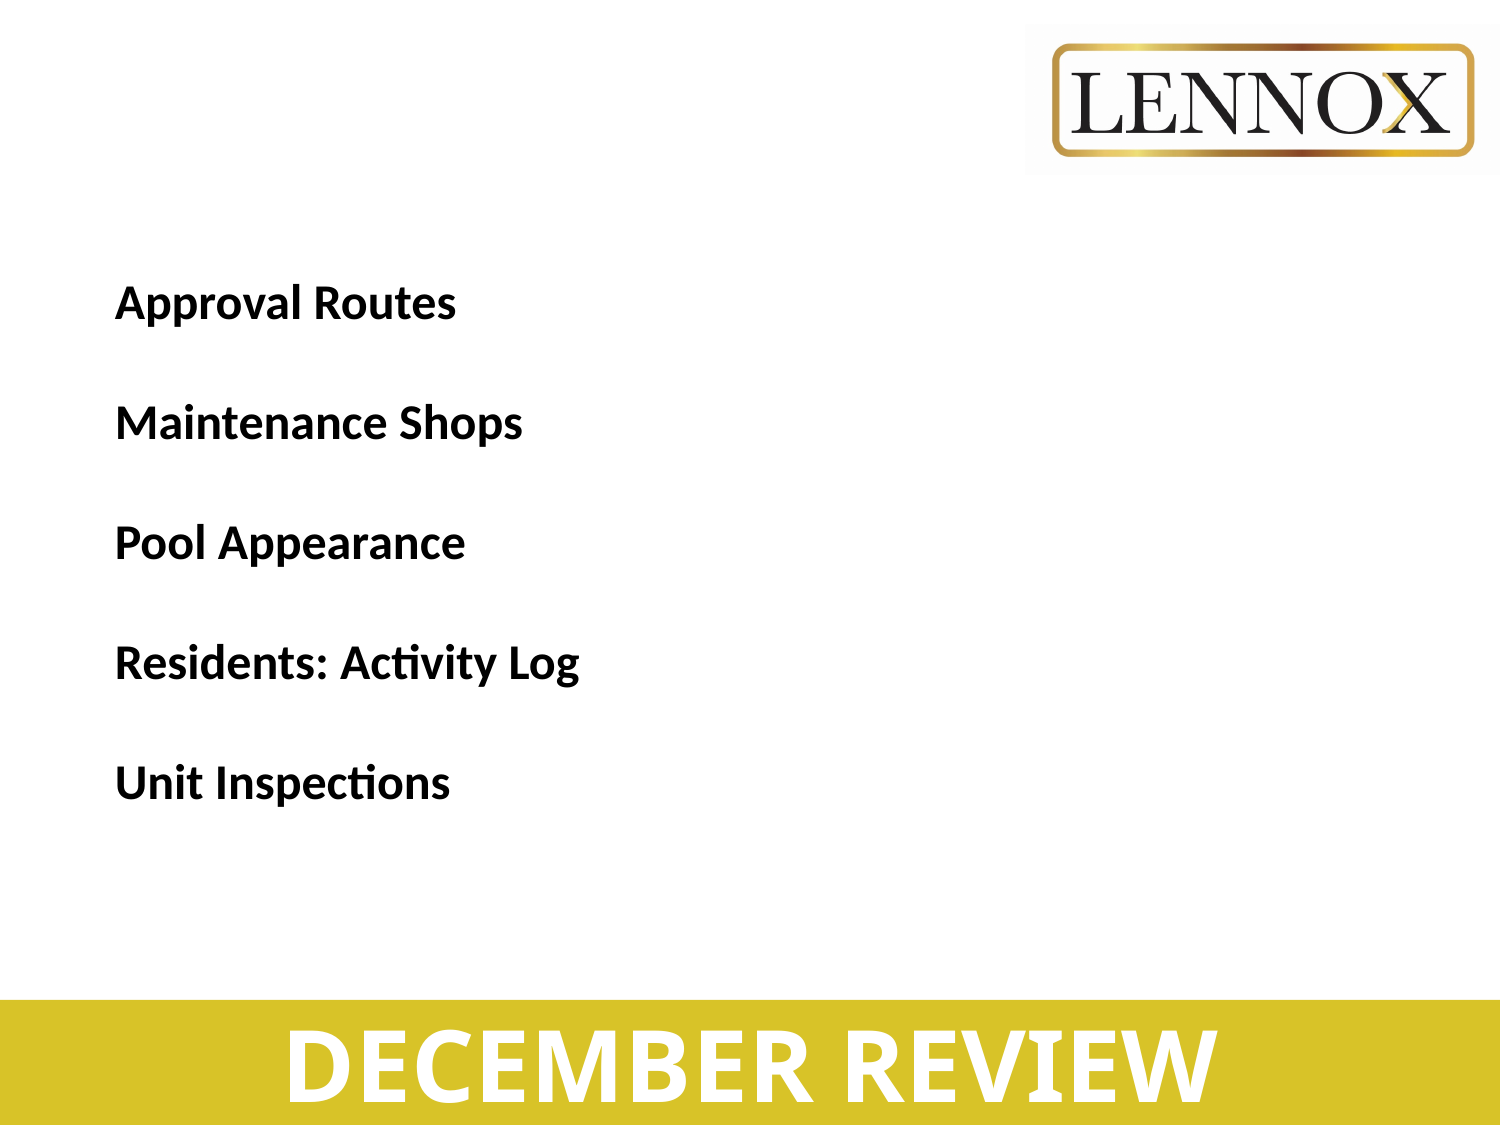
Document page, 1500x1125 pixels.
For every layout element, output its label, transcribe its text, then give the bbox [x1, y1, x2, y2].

text_box Approval Routes Maintenance Shops Pool Appearance Residents: Activity Log Unit Inspections [99, 262, 1451, 863]
picture [1024, 24, 1500, 175]
footer DECEMBER REVIEW [0, 999, 1500, 1125]
